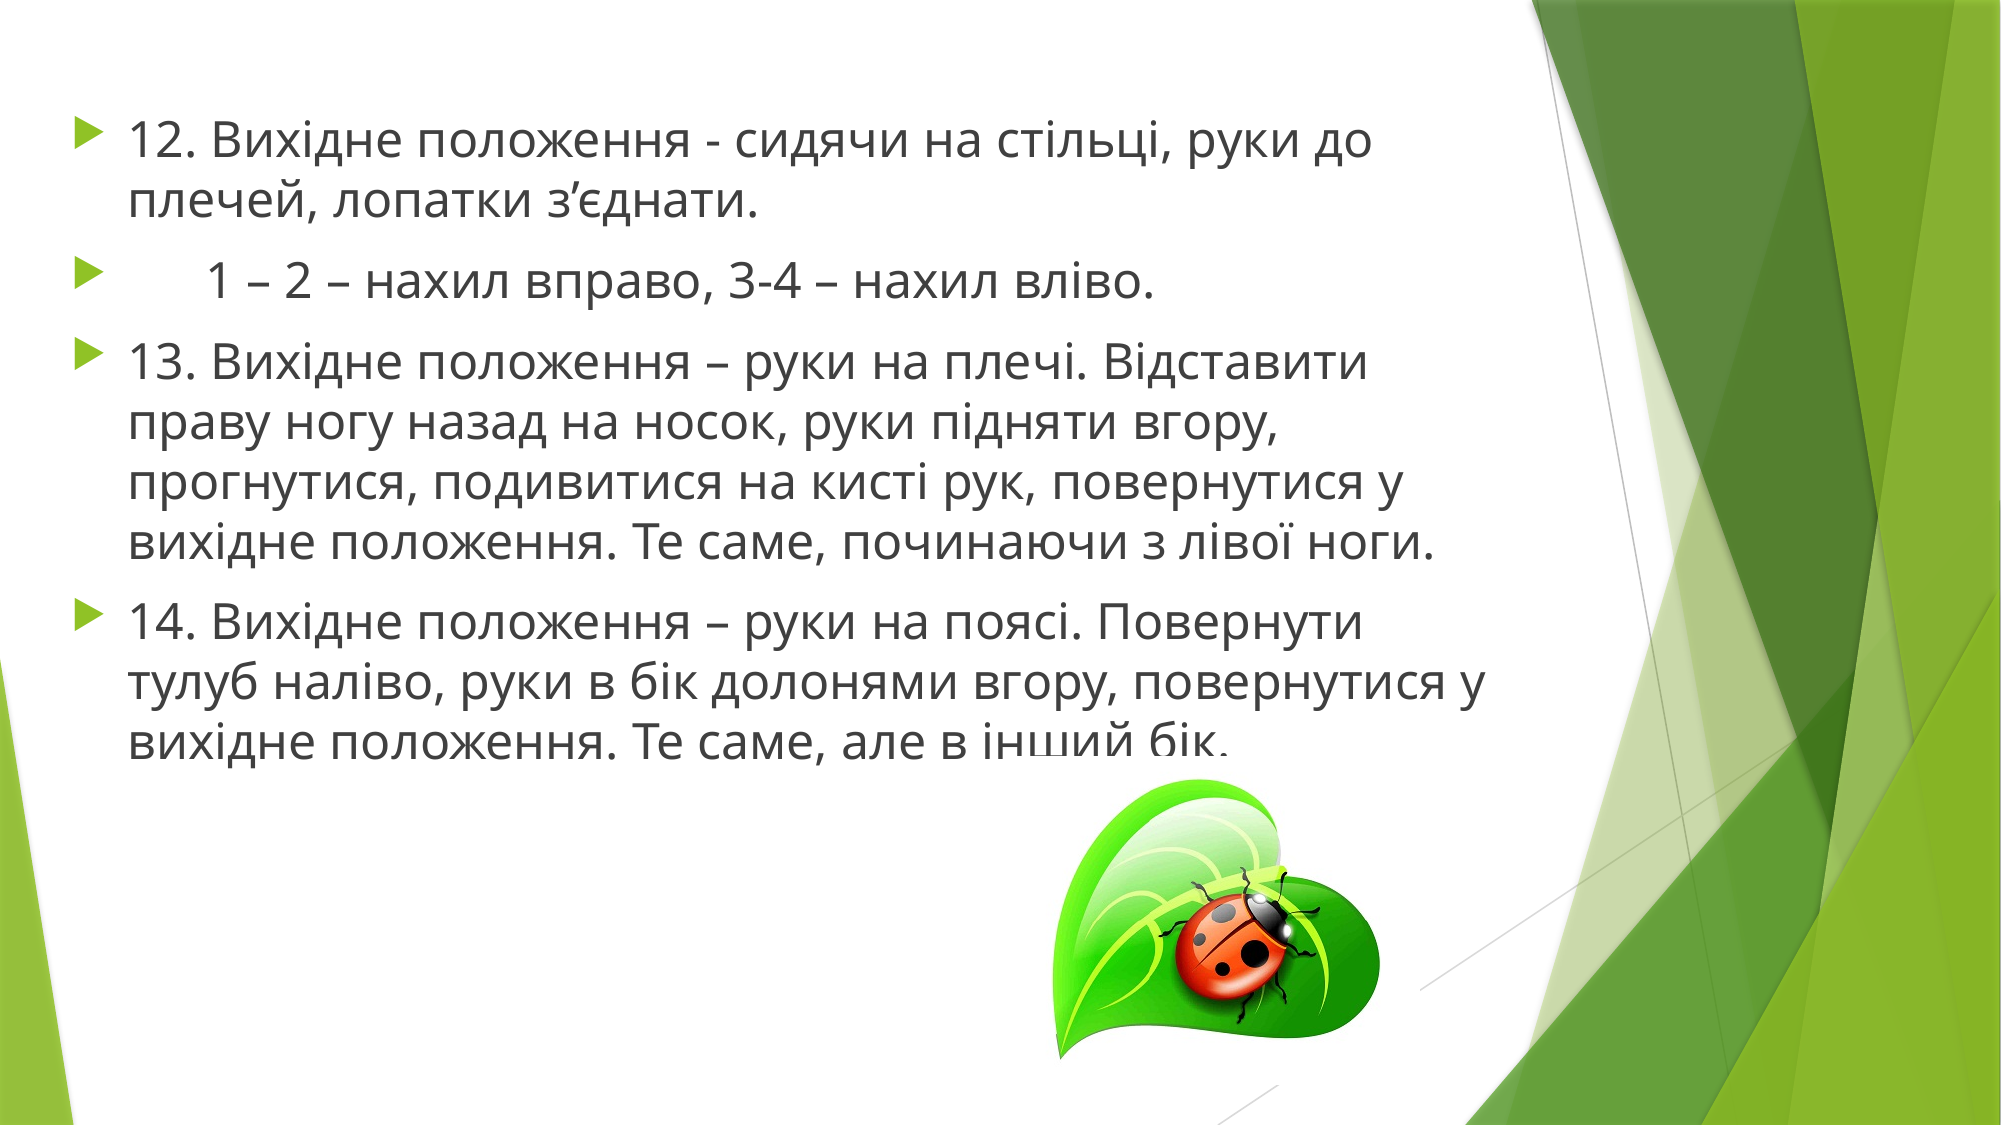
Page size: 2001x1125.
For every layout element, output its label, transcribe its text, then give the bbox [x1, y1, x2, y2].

picture [1013, 756, 1420, 1086]
list 12. Вихідне положення - сидячи на стільці, руки до плечей, лопатки з’єднати. 1 – 2 – нахил вправо, 3-4 – нахил вліво. 13. Вихідне положення – руки на плечі. Відставити праву ногу назад на носок, руки підняти вгору, прогнутися, подивитися на кисті рук, повернутися у вихідне положення. Те саме, починаючи з лівої ноги. 14. Вихідне положення – руки на поясі. Повернути тулуб наліво, руки в бік долонями вгору, повернутися у вихідне положення. Те саме, але в інший бік. [55, 99, 1522, 1042]
